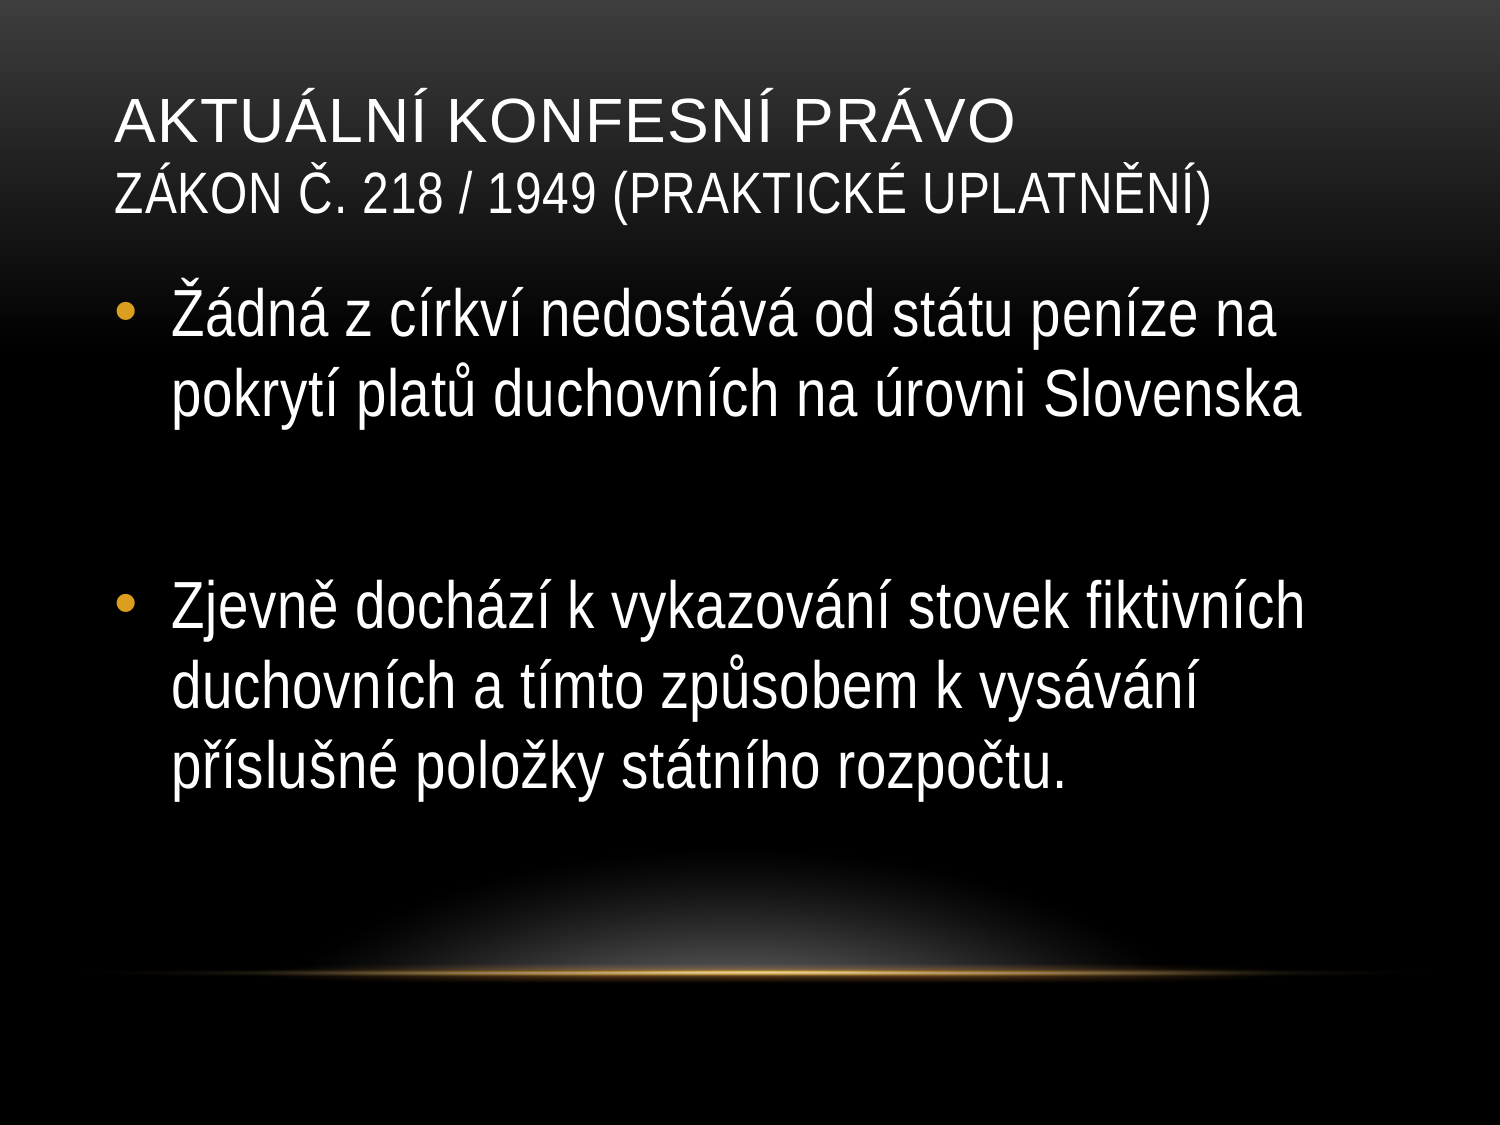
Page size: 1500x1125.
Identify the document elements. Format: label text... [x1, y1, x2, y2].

picture [0, 0, 1500, 1125]
list Žádná z církví nedostává od státu peníze na pokrytí platů duchovních na úrovni Slovenska Zjevně dochází k vykazování stovek fiktivních duchovních a tímto způsobem k vysávání příslušné položky státního rozpočtu. [99, 262, 1400, 938]
title AKTUÁLNí konfesní právo Zákon č. 218 / 1949 (praktické uplatnění) [99, 45, 1400, 233]
